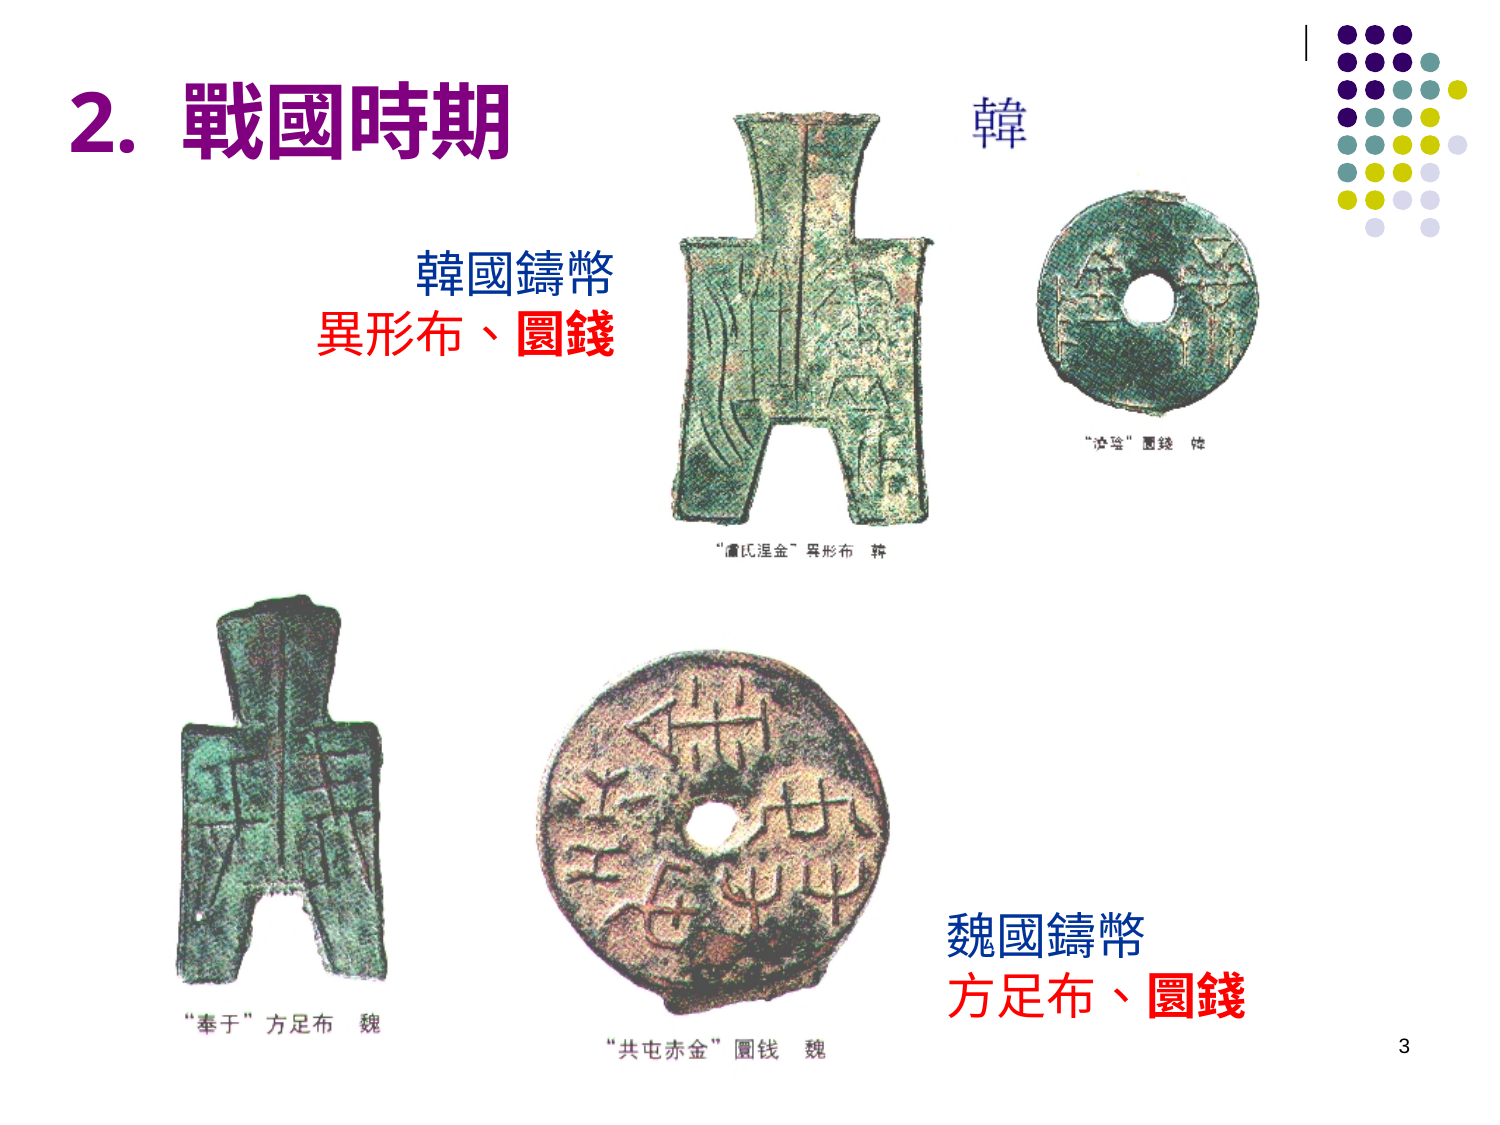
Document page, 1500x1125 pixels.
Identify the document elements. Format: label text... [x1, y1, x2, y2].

picture [113, 61, 1324, 1104]
text_box 魏國鑄幣 方足布、圜錢 [943, 897, 1262, 1033]
slide_number 3 [1074, 1024, 1426, 1101]
text_box 韓國鑄幣 異形布、圜錢 [300, 234, 621, 370]
text_box 2. 戰國時期 [53, 41, 1323, 177]
